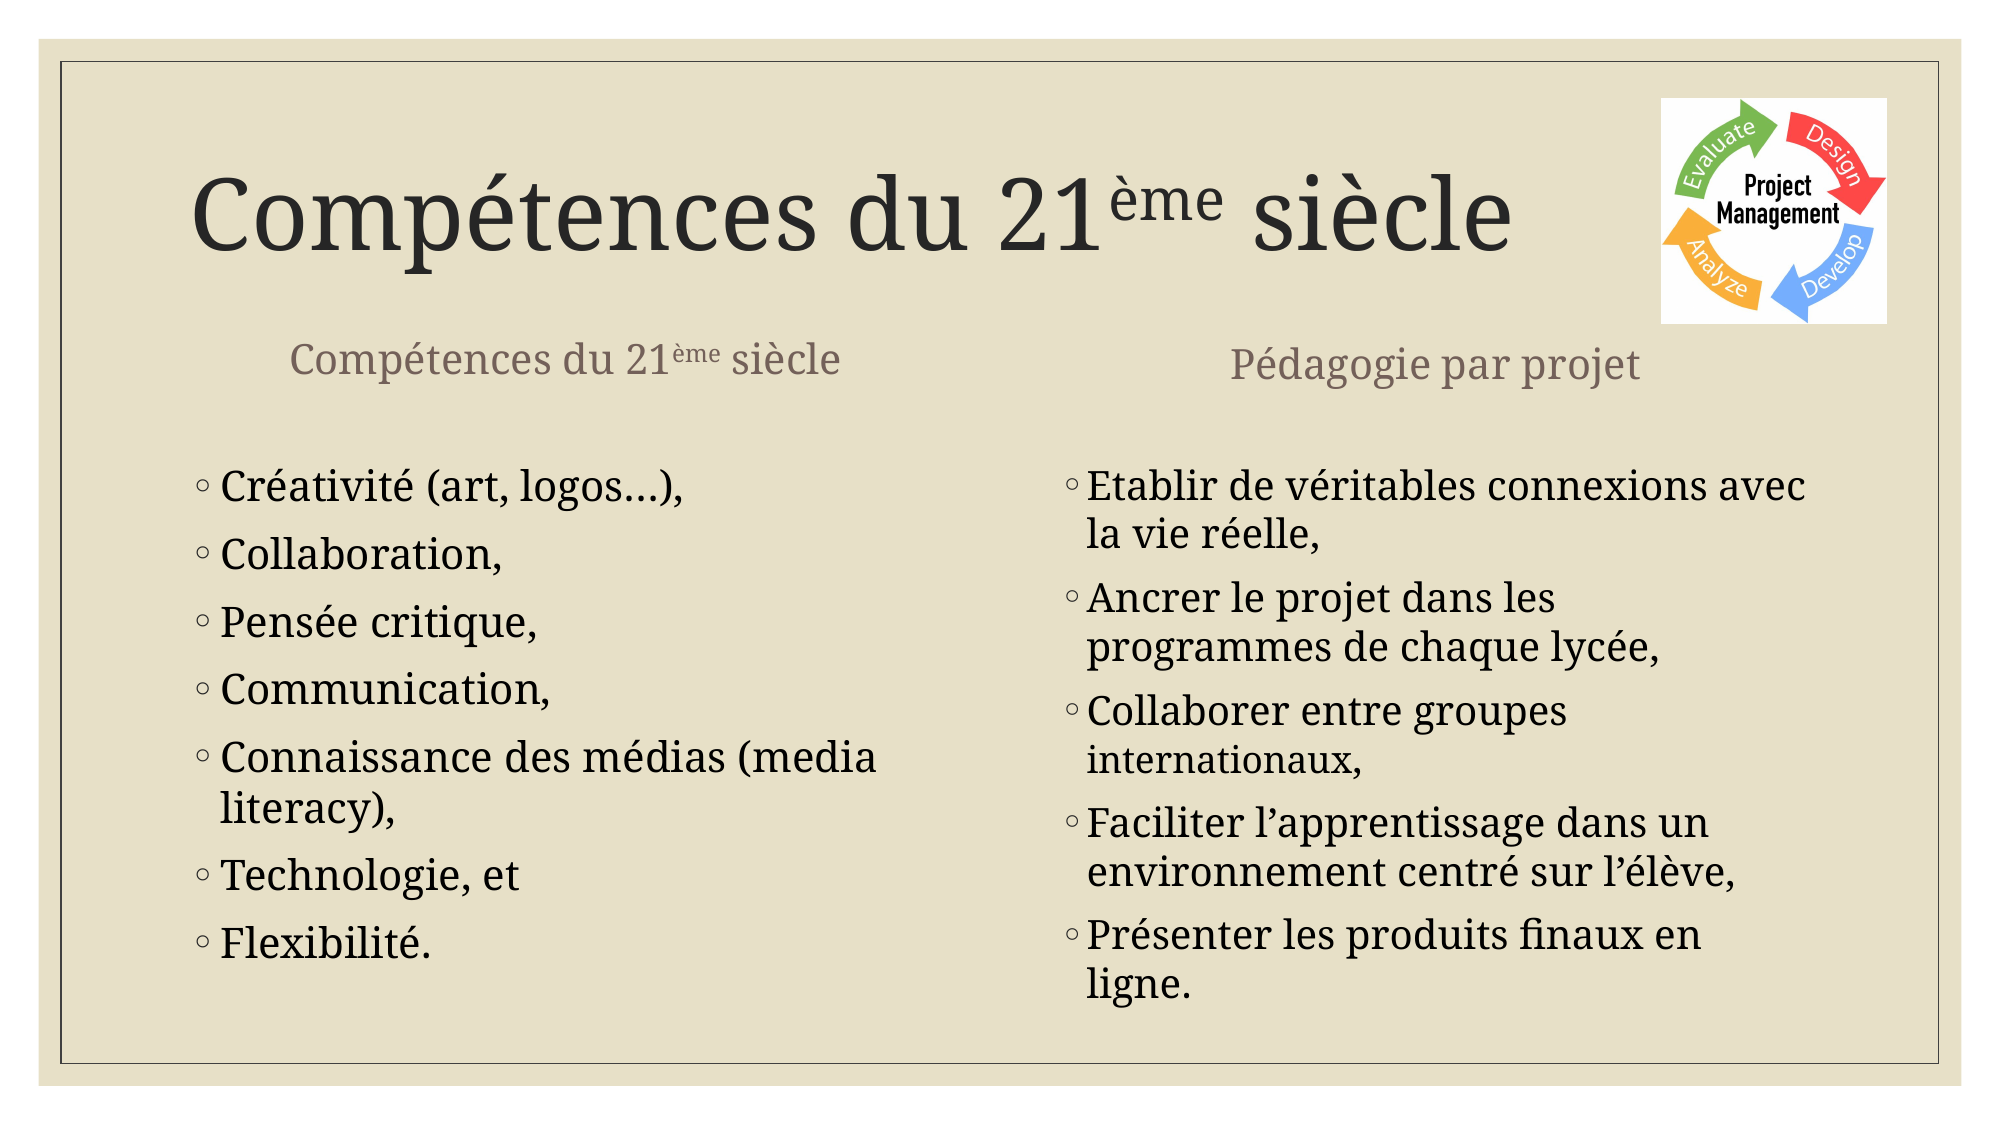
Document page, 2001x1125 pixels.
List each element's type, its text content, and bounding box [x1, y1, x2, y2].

list Pédagogie par projet [1045, 280, 1826, 446]
list Compétences du 21ème siècle [175, 271, 956, 446]
list Etablir de véritables connexions avec la vie réelle, Ancrer le projet dans les programmes de chaque lycée, Collaborer entre groupes internationaux, Faciliter l’apprentissage dans un environnement centré sur l’élève, Présenter les produits finaux en ligne. [1045, 452, 1826, 1020]
picture [1661, 98, 1887, 324]
title Compétences du 21ème siècle [174, 105, 1655, 331]
list Créativité (art, logos…), Collaboration, Pensée critique, Communication, Connaissance des médias (media literacy), Technologie, et Flexibilité. [175, 452, 956, 978]
